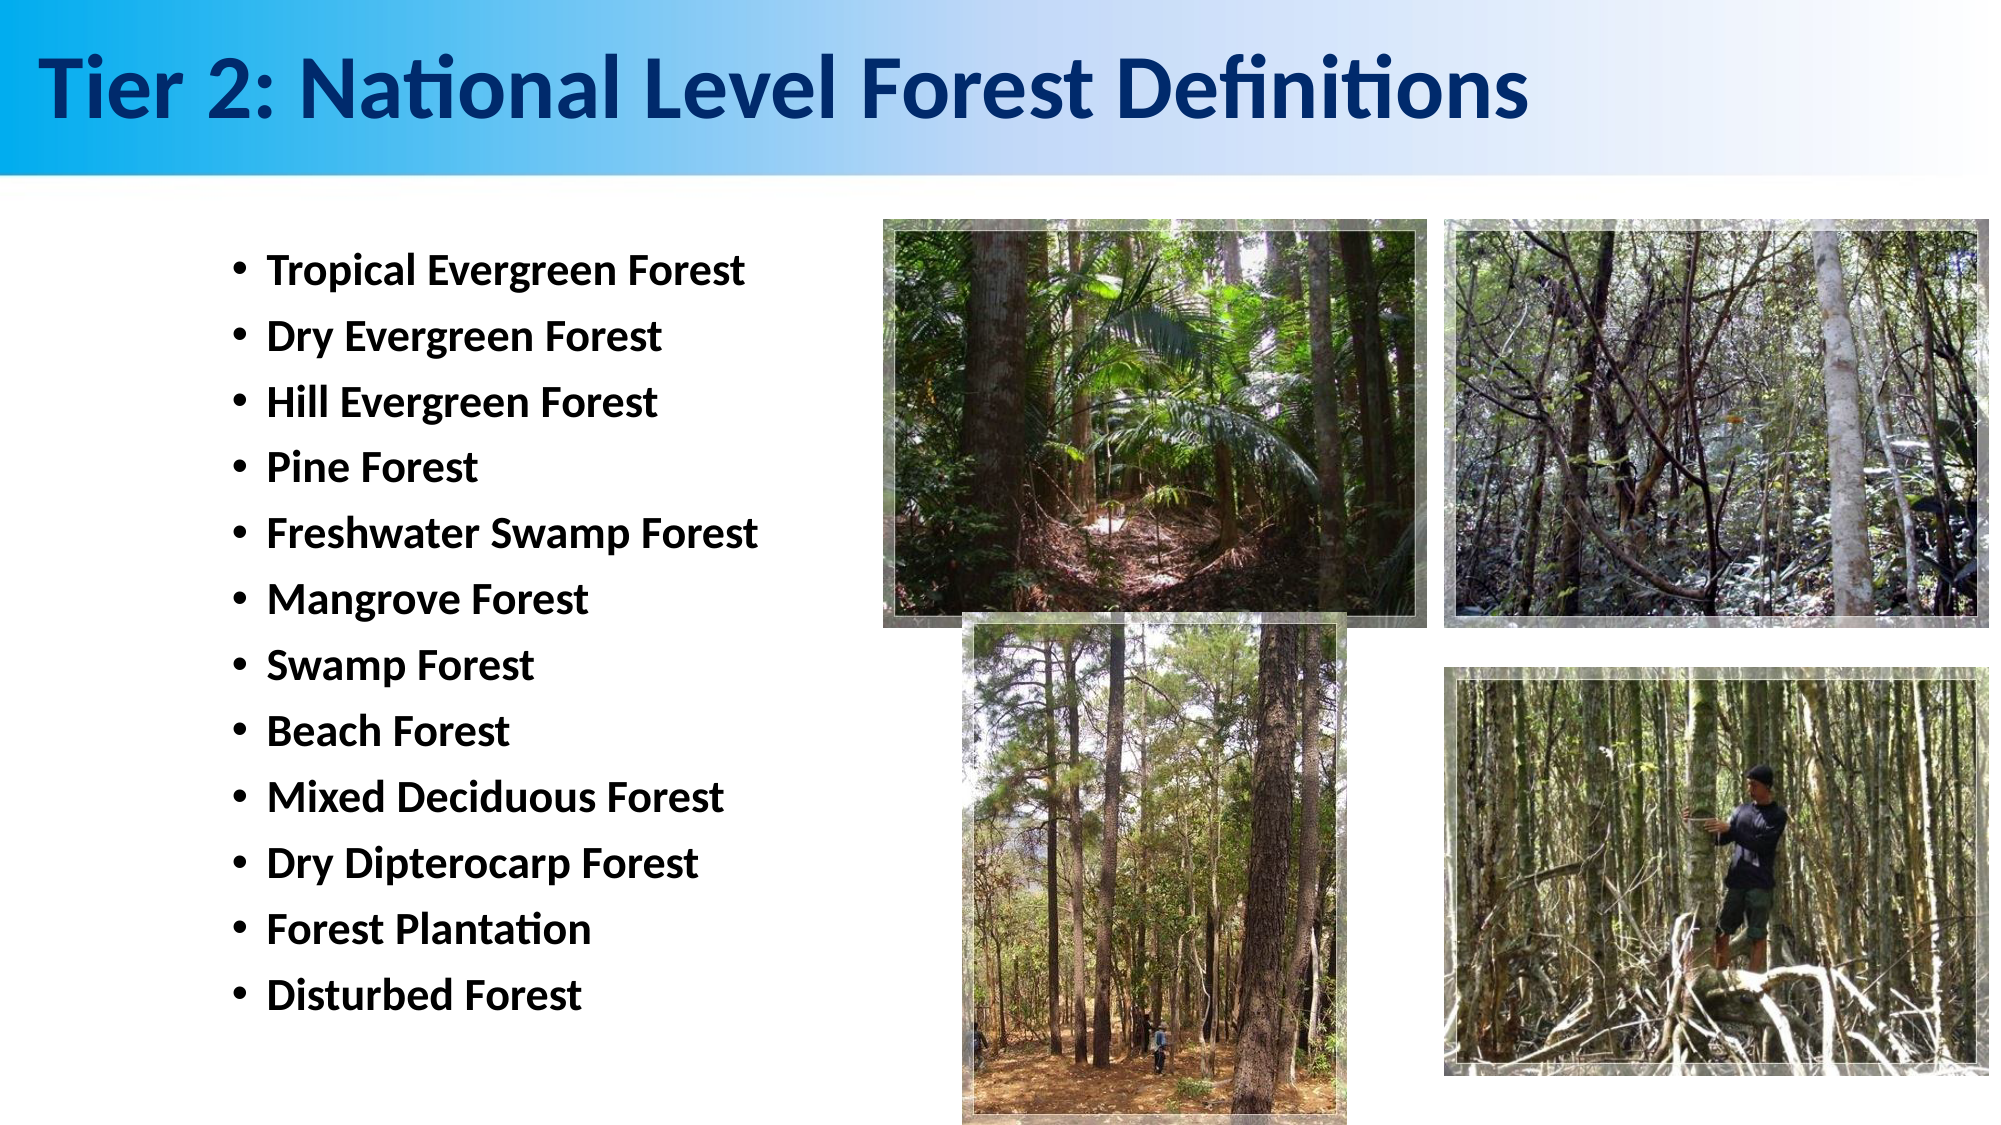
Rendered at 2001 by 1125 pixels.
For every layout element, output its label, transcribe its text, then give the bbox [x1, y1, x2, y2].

picture [0, 0, 2000, 1125]
list Tropical Evergreen Forest Dry Evergreen Forest Hill Evergreen Forest Pine Forest Freshwater Swamp Forest Mangrove Forest Swamp Forest Beach Forest Mixed Deciduous Forest Dry Dipterocarp Forest Forest Plantation Disturbed Forest [216, 237, 821, 1043]
title Tier 2: National Level Forest Definitions [23, 0, 1973, 178]
